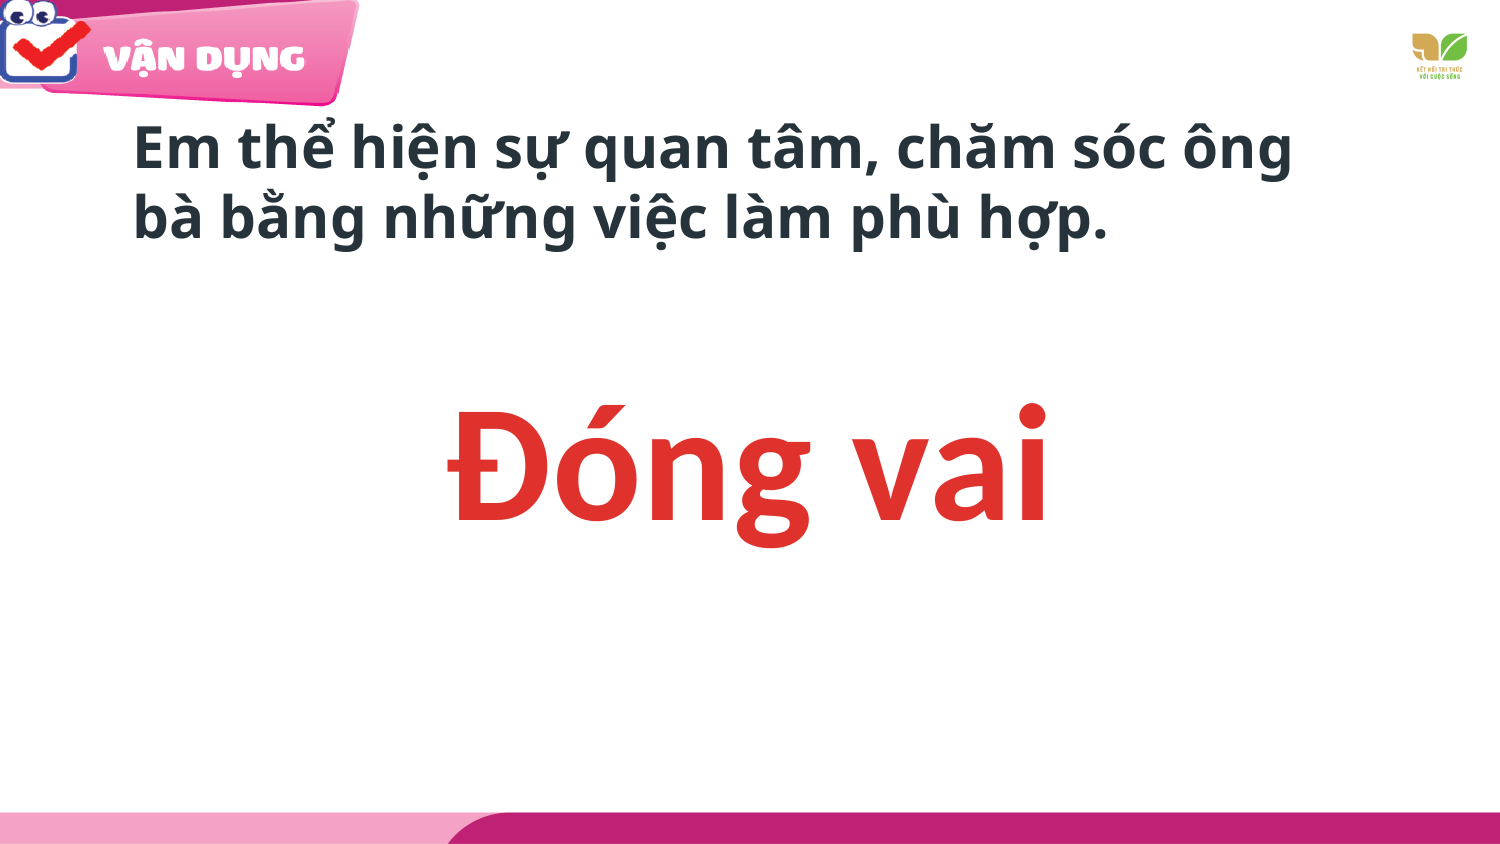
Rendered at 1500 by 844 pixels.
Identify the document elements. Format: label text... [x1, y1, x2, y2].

text_box Đóng vai [429, 346, 1070, 561]
picture [0, 0, 1500, 844]
text_box Em thể hiện sự quan tâm, chăm sóc ông bà bằng những việc làm phù hợp. [117, 102, 1382, 258]
